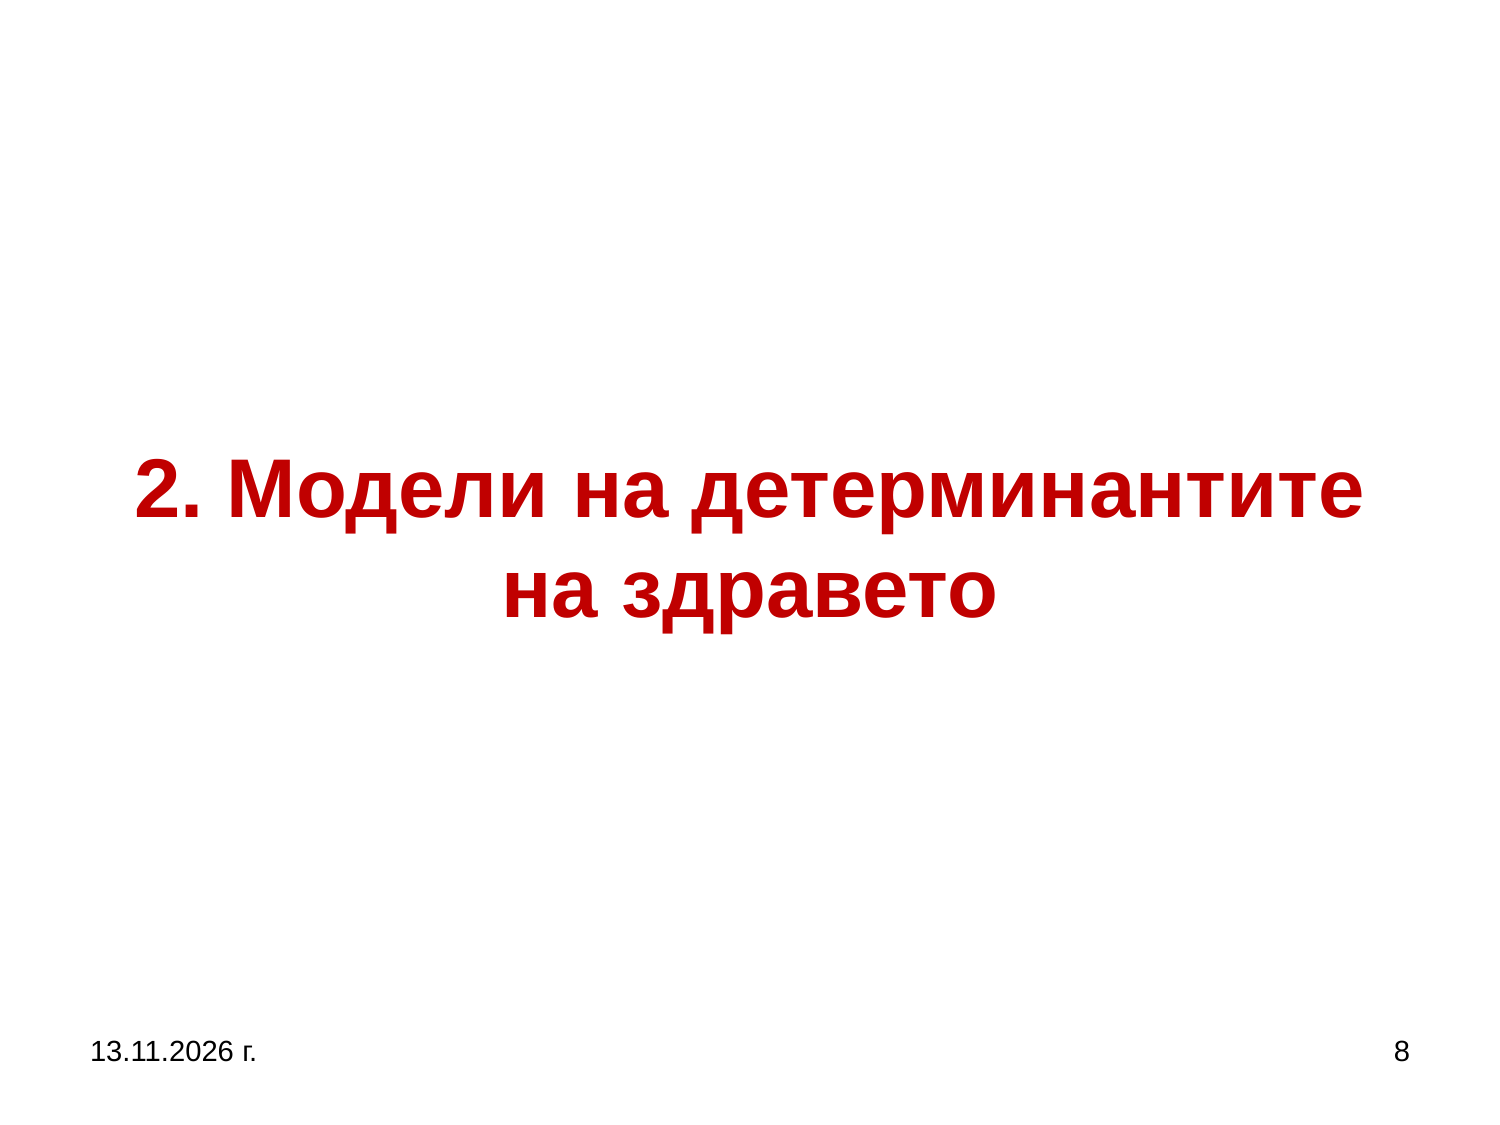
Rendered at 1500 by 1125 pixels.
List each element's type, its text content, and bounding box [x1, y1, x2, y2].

title 2. Модели на детерминантите на здравето [75, 45, 1425, 1024]
slide_number 8 [1074, 1024, 1425, 1103]
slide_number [75, 1024, 425, 1103]
